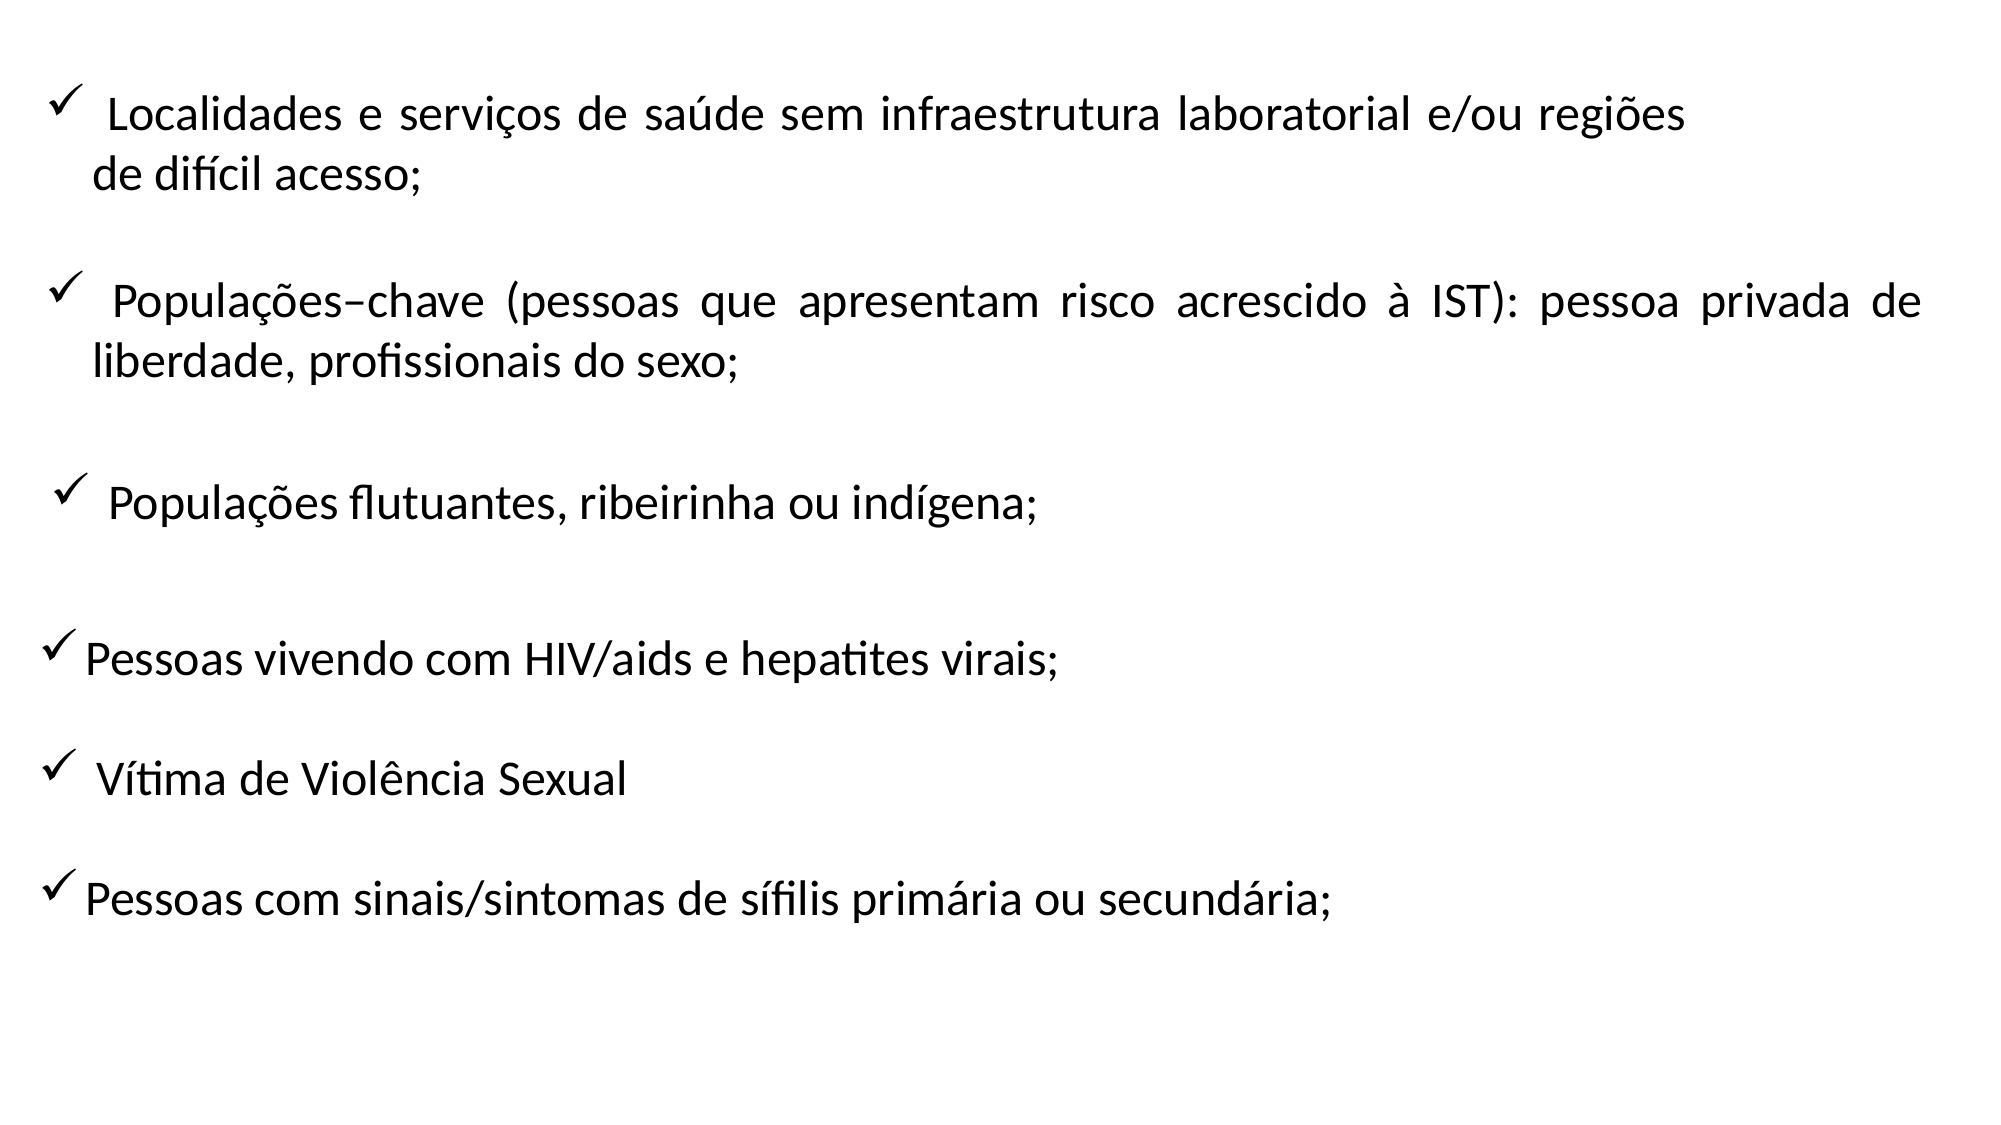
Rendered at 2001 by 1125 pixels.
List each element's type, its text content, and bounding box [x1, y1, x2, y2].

text_box Pessoas vivendo com HIV/aids e hepatites virais; Vítima de Violência Sexual Pessoas com sinais/sintomas de sífilis primária ou secundária; [23, 618, 1349, 934]
text_box Localidades e serviços de saúde sem infraestrutura laboratorial e/ou regiões de difícil acesso; [30, 73, 1703, 209]
text_box Populações–chave (pessoas que apresentam risco acrescido à IST): pessoa privada de liberdade, profissionais do sexo; [30, 259, 1940, 395]
text_box Populações flutuantes, ribeirinha ou indígena; [35, 461, 1066, 537]
